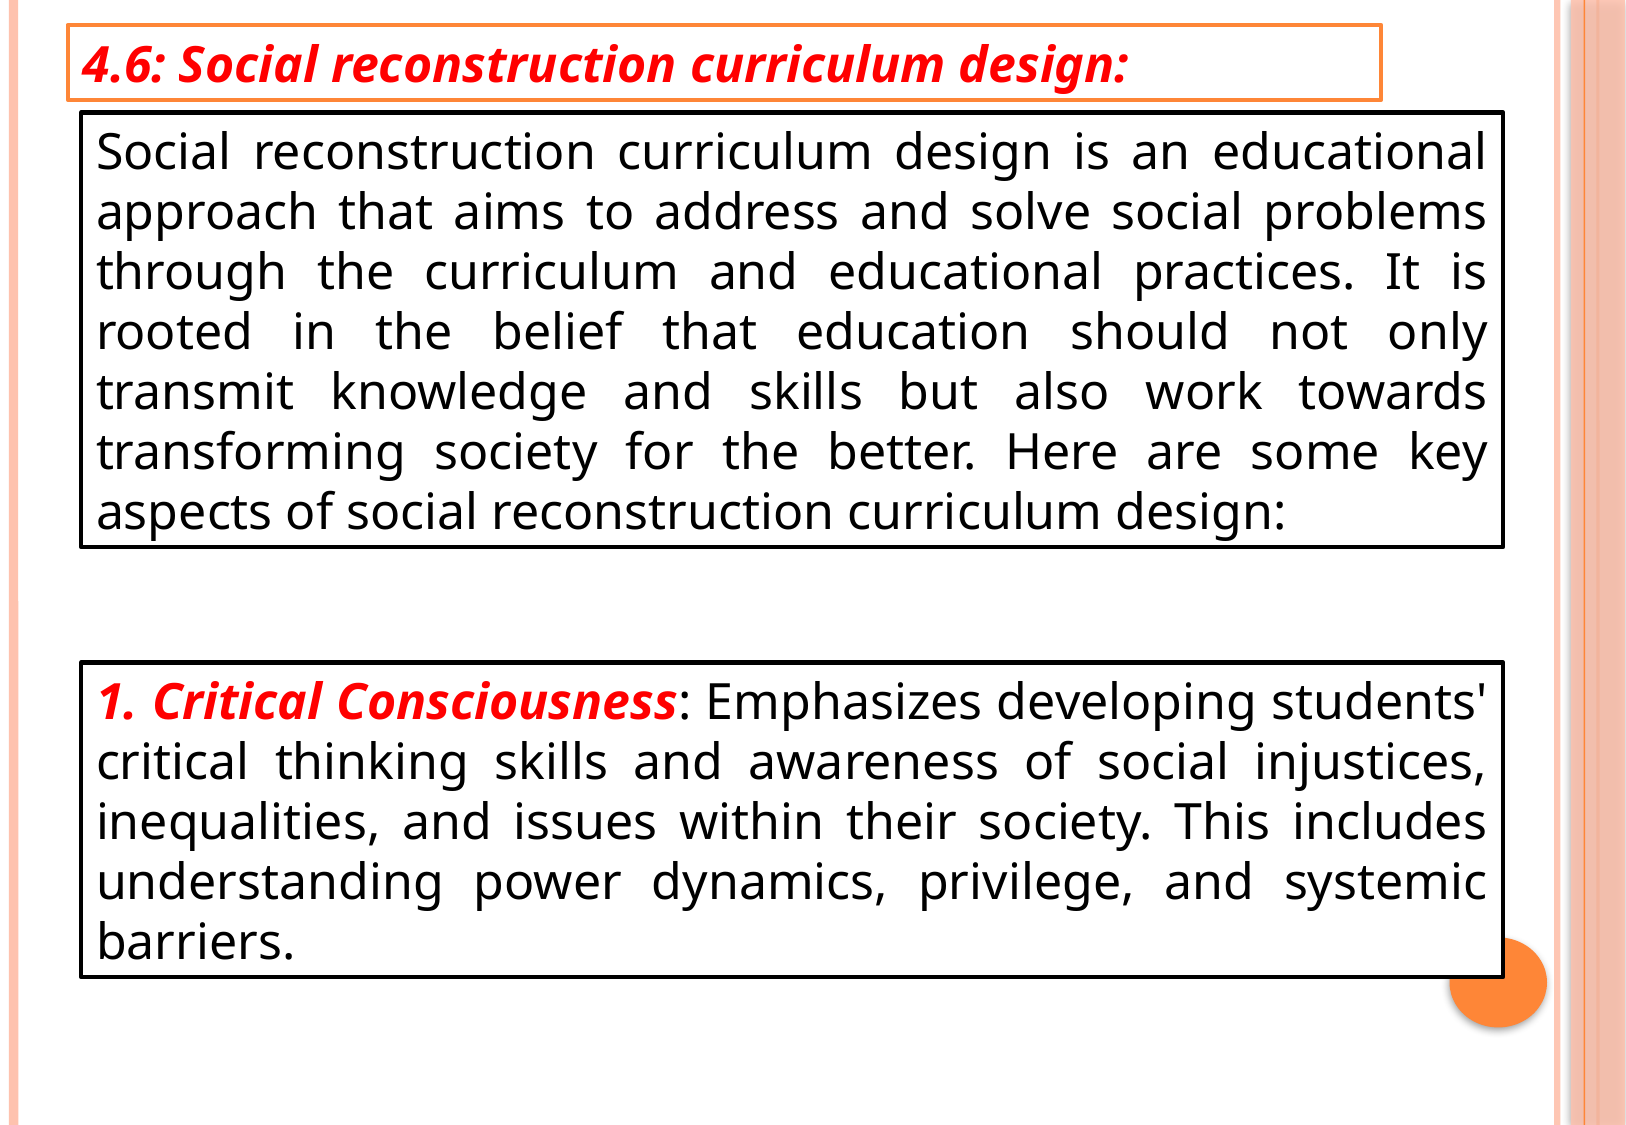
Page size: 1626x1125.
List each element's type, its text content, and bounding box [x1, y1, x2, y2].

text_box Social reconstruction curriculum design is an educational approach that aims to address and solve social problems through the curriculum and educational practices. It is rooted in the belief that education should not only transmit knowledge and skills but also work towards transforming society for the better. Here are some key aspects of social reconstruction curriculum design: [79, 110, 1505, 549]
text_box 4.6: Social reconstruction curriculum design: [66, 23, 1383, 102]
text_box 1. Critical Consciousness: Emphasizes developing students' critical thinking skills and awareness of social injustices, inequalities, and issues within their society. This includes understanding power dynamics, privilege, and systemic barriers. [79, 660, 1505, 979]
